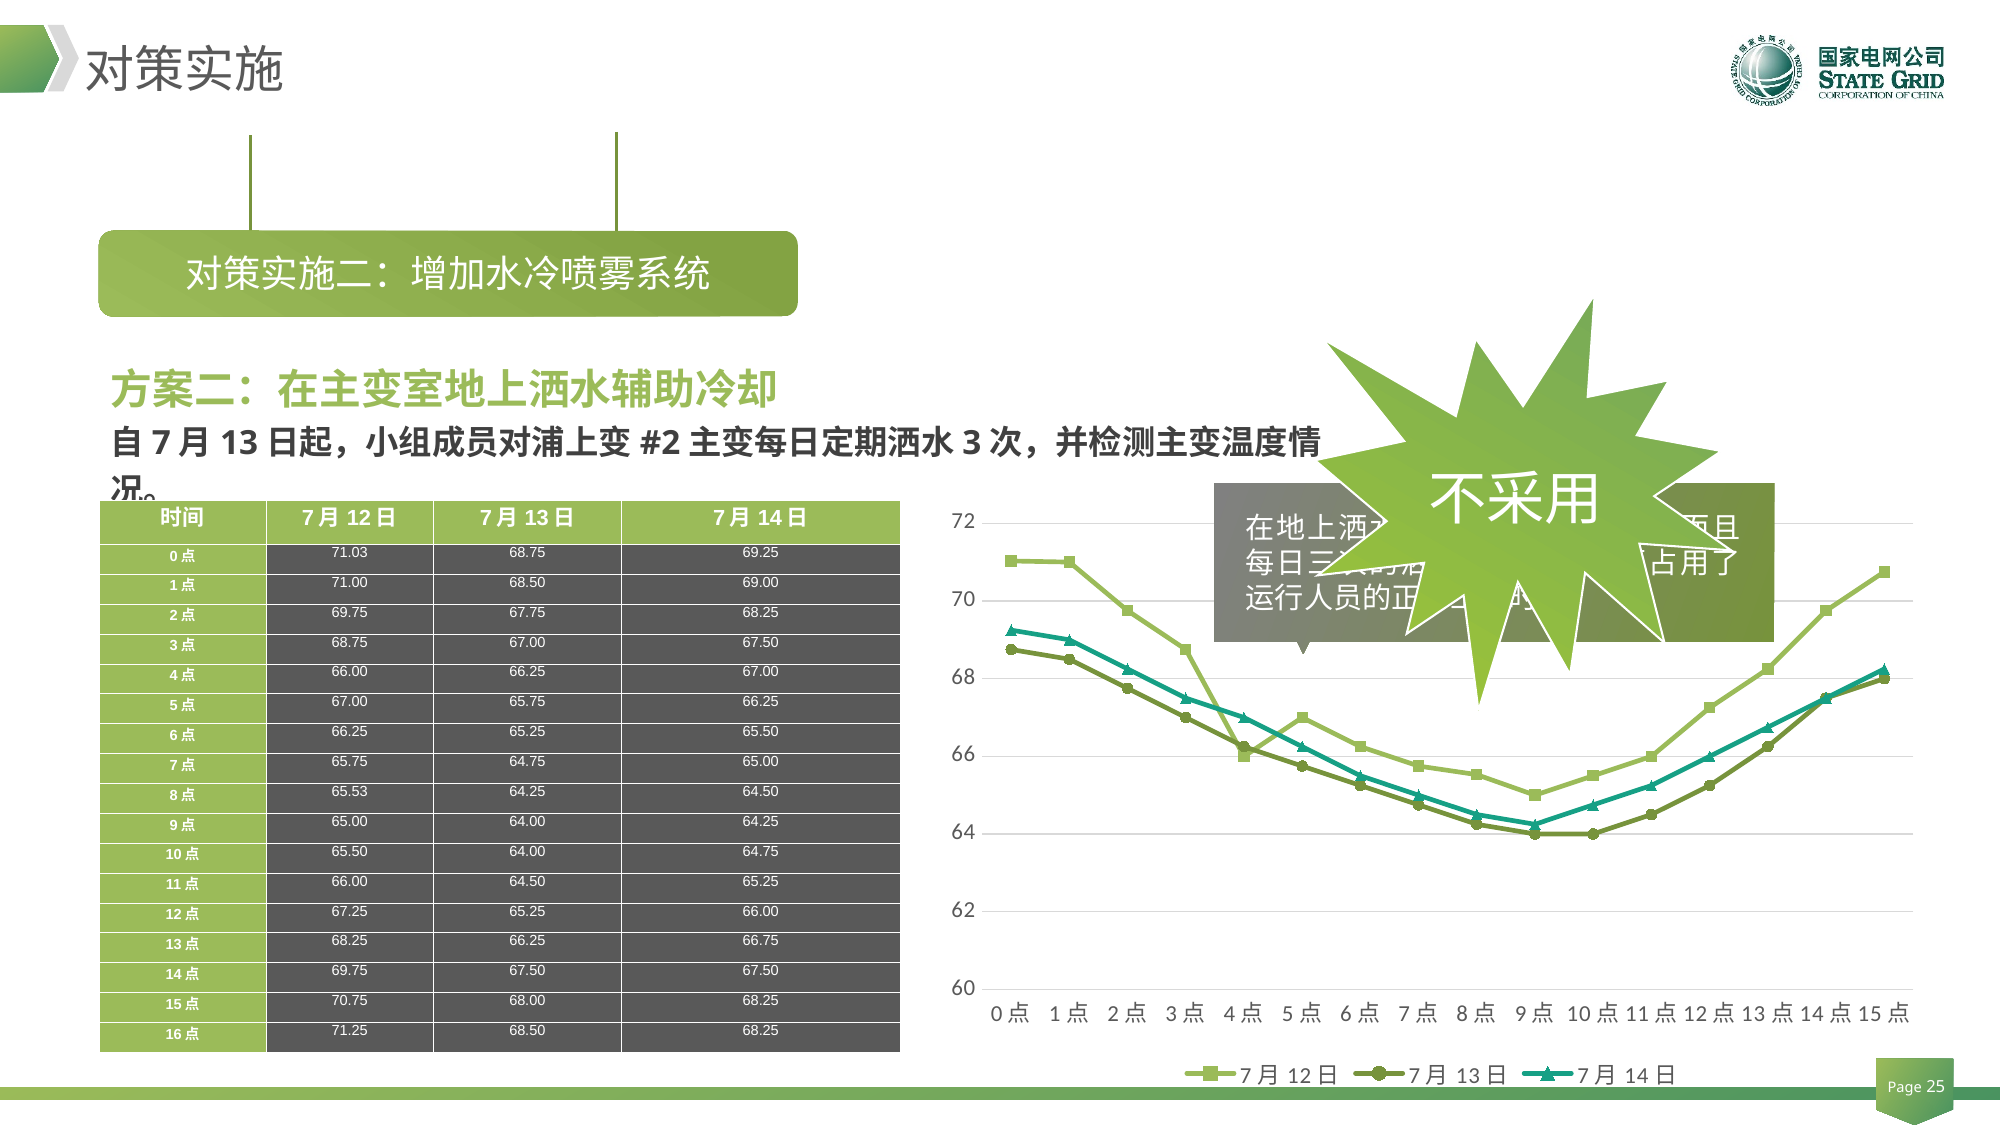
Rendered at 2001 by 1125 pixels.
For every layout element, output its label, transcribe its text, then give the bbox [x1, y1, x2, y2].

table_cell 65.53 [267, 784, 433, 813]
table_cell 9点 [100, 814, 266, 843]
table_cell 67.00 [434, 635, 621, 664]
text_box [98, 132, 798, 317]
table_cell 68.50 [434, 575, 621, 604]
table_cell 68.00 [434, 993, 621, 1022]
table_cell 5点 [100, 694, 266, 723]
table_cell 64.25 [434, 784, 621, 813]
table_cell 6点 [100, 724, 266, 753]
table_cell 67.50 [622, 963, 900, 992]
table_cell 66.25 [622, 694, 900, 723]
table_cell 65.75 [434, 694, 621, 723]
table_cell 67.25 [267, 904, 433, 932]
table_cell 16点 [100, 1023, 266, 1052]
table_cell 64.00 [434, 814, 621, 843]
table_cell 67.00 [267, 694, 433, 723]
table_cell 3点 [100, 635, 266, 664]
table_header 7月14日 [622, 501, 900, 544]
table_cell 71.25 [267, 1023, 433, 1052]
table_cell 69.00 [622, 575, 900, 604]
table_cell 8点 [100, 784, 266, 813]
picture [1731, 35, 1944, 106]
table_cell 68.25 [622, 993, 900, 1022]
table_cell 65.75 [267, 754, 433, 783]
table_cell 69.25 [622, 545, 900, 574]
table_cell 66.00 [622, 904, 900, 932]
table_cell 66.25 [434, 665, 621, 693]
table_cell 65.25 [434, 904, 621, 932]
table_cell 64.25 [622, 814, 900, 843]
table_cell 1点 [100, 575, 266, 604]
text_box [1214, 483, 1314, 654]
table_cell 71.00 [267, 575, 433, 604]
table_cell 69.75 [267, 605, 433, 634]
table_cell 68.75 [267, 635, 433, 664]
table_cell 14点 [100, 963, 266, 992]
table_cell 66.00 [267, 665, 433, 693]
table_header 7月12日 [267, 501, 433, 544]
table_cell 64.50 [622, 784, 900, 813]
table_cell 70.75 [267, 993, 433, 1022]
table_cell 65.25 [622, 874, 900, 903]
table_cell 64.75 [622, 844, 900, 873]
table_cell 65.25 [434, 724, 621, 753]
table_cell 66.75 [622, 933, 900, 962]
table_cell 15点 [100, 993, 266, 1022]
table_cell 64.50 [434, 874, 621, 903]
chart [931, 499, 1934, 1096]
table_cell 13点 [100, 933, 266, 962]
table_cell 69.75 [267, 963, 433, 992]
table_cell 0点 [100, 545, 266, 574]
table_cell 7点 [100, 754, 266, 783]
table_cell 66.25 [267, 724, 433, 753]
table_cell 68.25 [267, 933, 433, 962]
table_cell 68.25 [622, 605, 900, 634]
table_cell 64.00 [434, 844, 621, 873]
table_cell 65.00 [267, 814, 433, 843]
table_cell 67.00 [622, 665, 900, 693]
table_cell 65.00 [622, 754, 900, 783]
table_cell 10点 [100, 844, 266, 873]
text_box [1314, 294, 1732, 711]
table_cell 4点 [100, 665, 266, 693]
table_cell 65.50 [267, 844, 433, 873]
table_cell 12点 [100, 904, 266, 932]
table_cell 66.25 [434, 933, 621, 962]
table_cell 68.50 [434, 1023, 621, 1052]
text_box 对策实施 [69, 29, 300, 105]
table_header 时间 [100, 501, 266, 544]
table_cell 71.03 [267, 545, 433, 574]
table_cell 67.50 [622, 635, 900, 664]
table_cell 67.50 [434, 963, 621, 992]
table_cell 66.00 [267, 874, 433, 903]
table_cell 2点 [100, 605, 266, 634]
table_cell 65.50 [622, 724, 900, 753]
table_header 7月13日 [434, 501, 621, 544]
table_cell 67.75 [434, 605, 621, 634]
table_cell 68.25 [622, 1023, 900, 1052]
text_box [1732, 483, 1775, 654]
table_cell 68.75 [434, 545, 621, 574]
table_cell 64.75 [434, 754, 621, 783]
text_box 方案二：在主变室地上洒水辅助冷却 自7月13日起，小组成员对浦上变#2主变每日定期洒水3次，并检测主变温度情况。 [95, 345, 1314, 517]
table_cell 11点 [100, 874, 266, 903]
